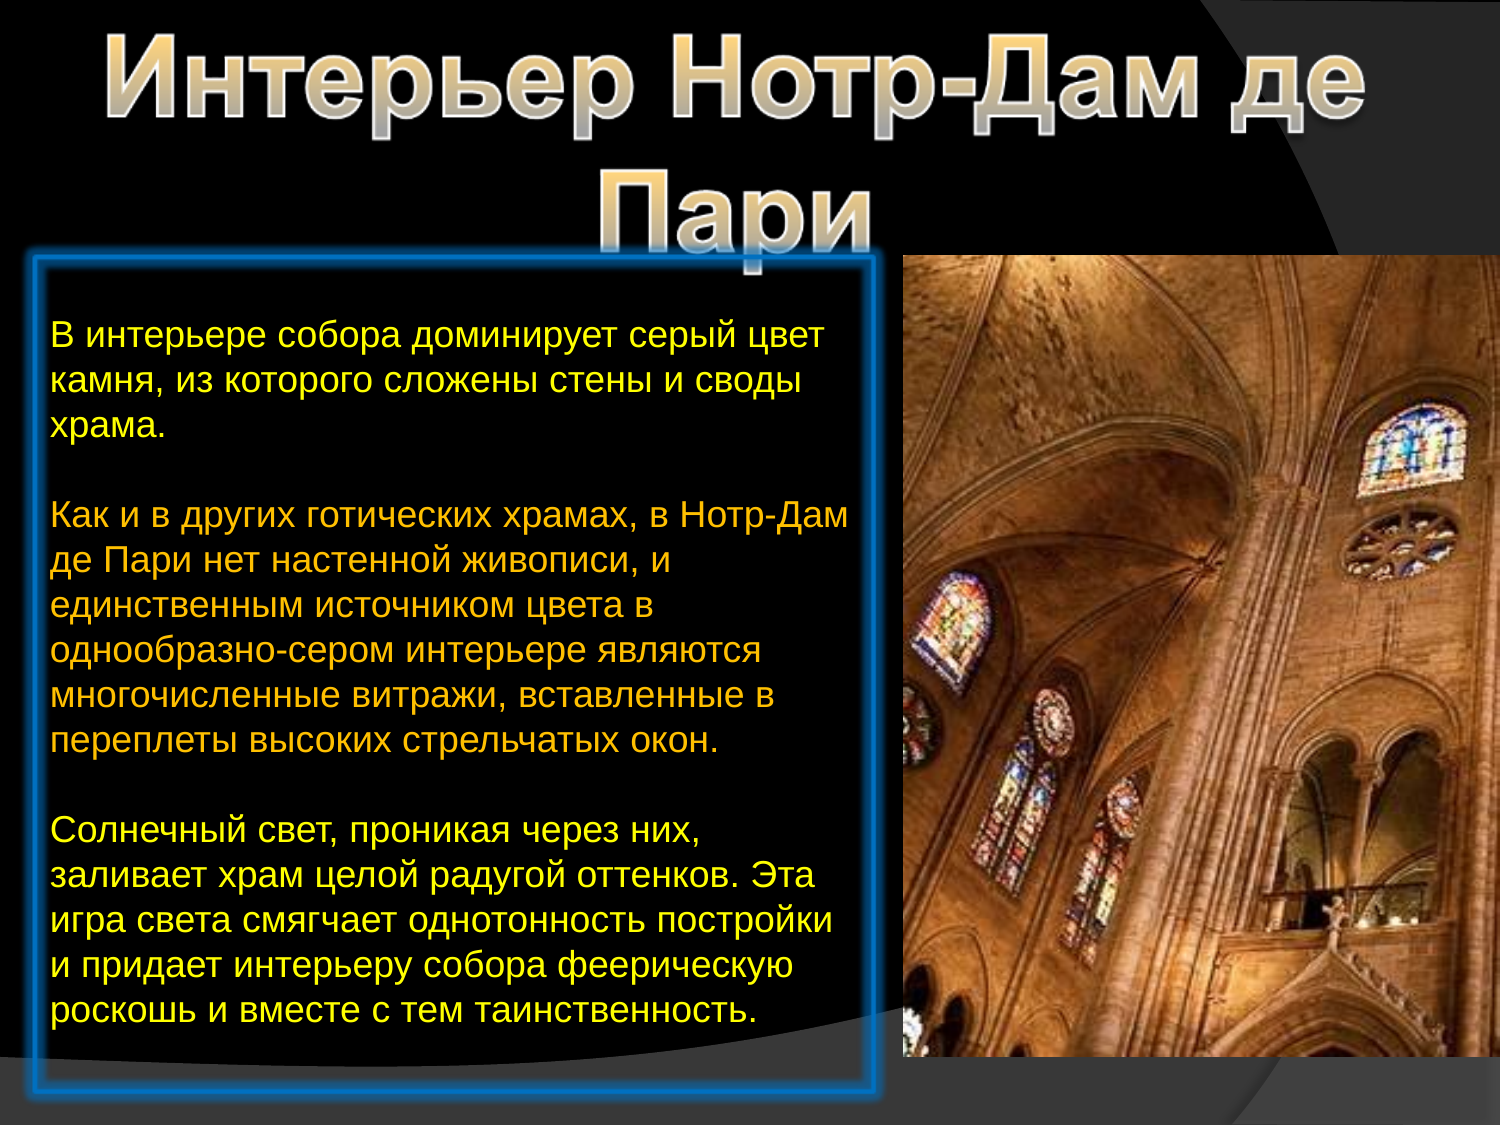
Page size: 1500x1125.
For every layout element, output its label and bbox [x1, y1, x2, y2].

picture [903, 255, 1500, 1058]
text_box [13, 236, 896, 1114]
picture [0, 0, 1476, 294]
